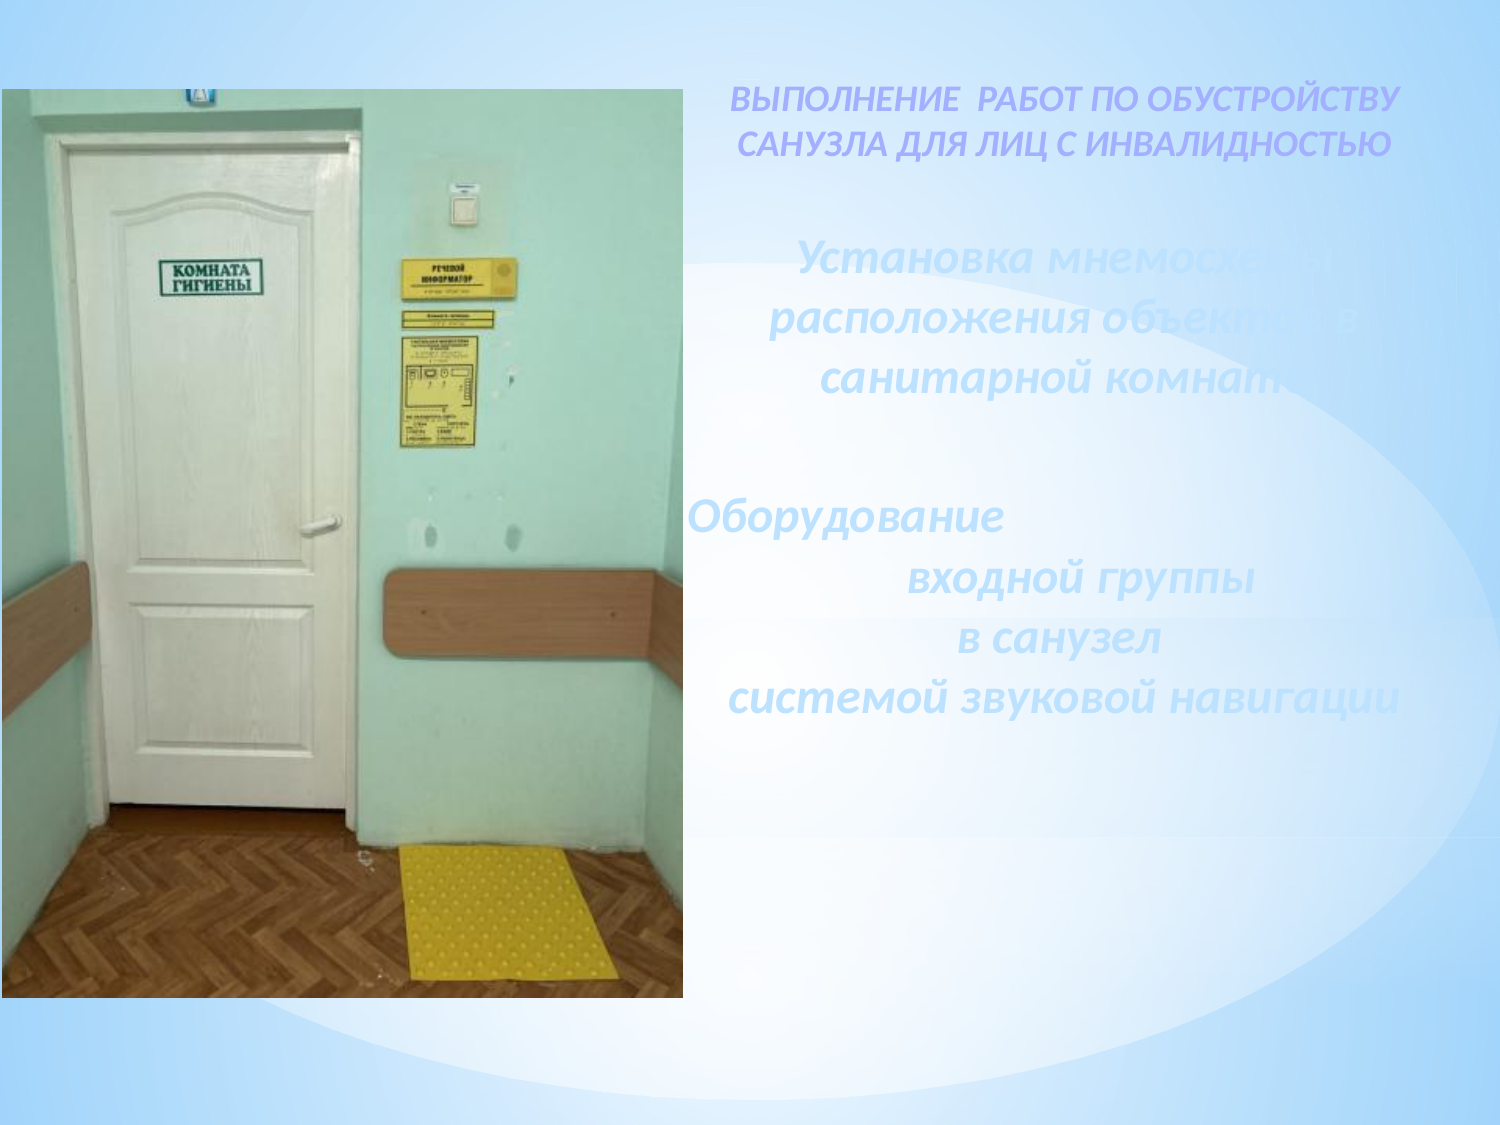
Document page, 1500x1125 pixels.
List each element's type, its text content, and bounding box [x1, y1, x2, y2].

picture [1, 89, 684, 999]
text_box ВЫПОЛНЕНИЕ РАБОТ ПО ОБУСТРОЙСТВУ САНУЗЛА ДЛЯ ЛИЦ С ИНВАЛИДНОСТЬЮ Установка мнемосхемы расположения объектов в санитарной комнате Оборудование входной группы в санузел системой звуковой навигации [658, 66, 1471, 1011]
